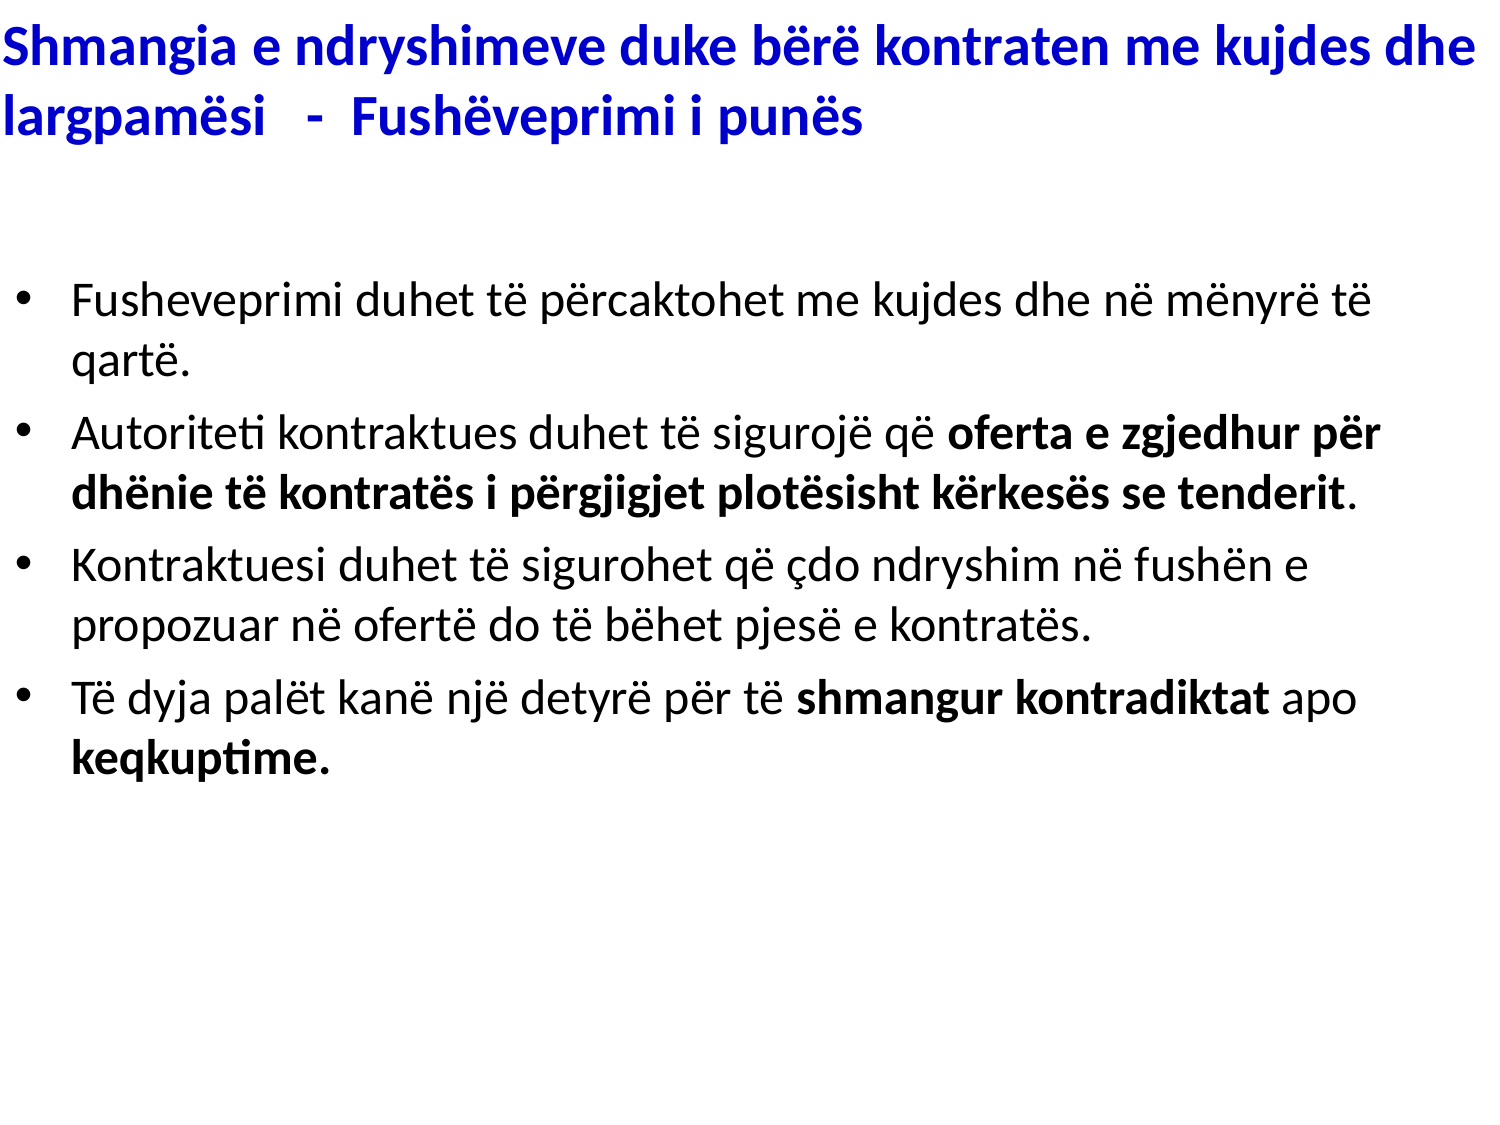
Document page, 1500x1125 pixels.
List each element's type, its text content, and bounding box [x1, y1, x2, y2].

text_box Fusheveprimi duhet të përcaktohet me kujdes dhe në mënyrë të qartë. Autoriteti kontraktues duhet të sigurojë që oferta e zgjedhur për dhënie të kontratës i përgjigjet plotësisht kërkesës se tenderit. Kontraktuesi duhet të sigurohet që çdo ndryshim në fushën e propozuar në ofertë do të bëhet pjesë e kontratës. Të dyja palët kanë një detyrë për të shmangur kontradiktat apo keqkuptime. [0, 259, 1500, 792]
text_box Shmangia e ndryshimeve duke bërë kontraten me kujdes dhe largpamësi - Fushëveprimi i punës [0, 0, 1500, 155]
